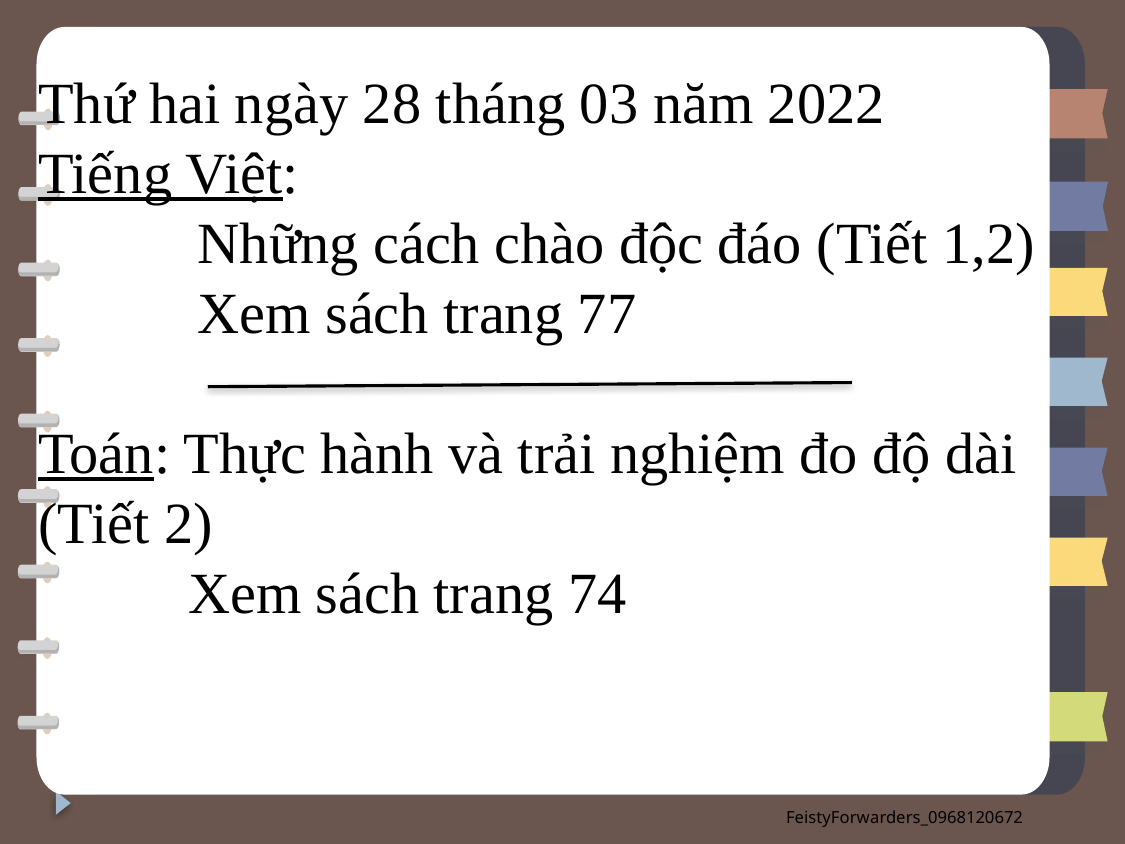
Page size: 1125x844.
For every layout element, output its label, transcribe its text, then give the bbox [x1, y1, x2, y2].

text_box Thứ hai ngày 28 tháng 03 năm 2022 Tiếng Việt: Những cách chào độc đáo (Tiết 1,2) Xem sách trang 77 Toán: Thực hành và trải nghiệm đo độ dài (Tiết 2) Xem sách trang 74 [28, 60, 1077, 771]
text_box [207, 382, 853, 387]
